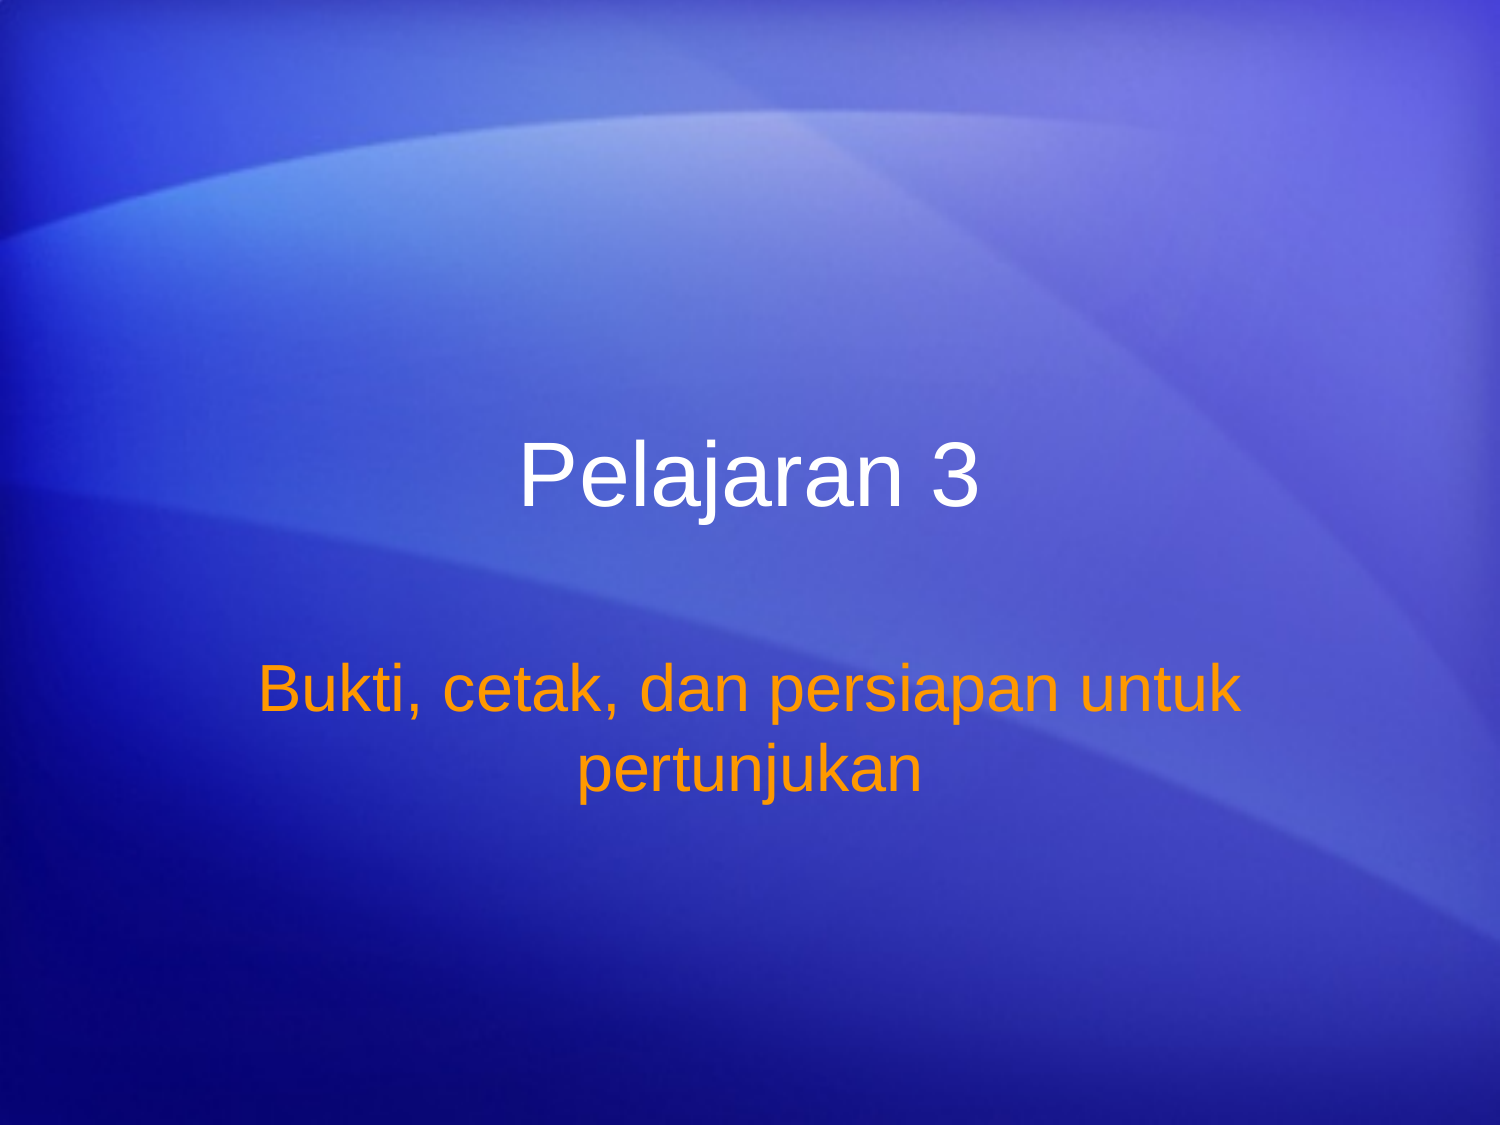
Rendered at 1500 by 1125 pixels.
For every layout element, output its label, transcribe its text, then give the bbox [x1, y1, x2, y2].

subtitle Bukti, cetak, dan persiapan untuk pertunjukan [224, 637, 1276, 926]
title Pelajaran 3 [112, 349, 1388, 591]
picture [0, 0, 1500, 1125]
